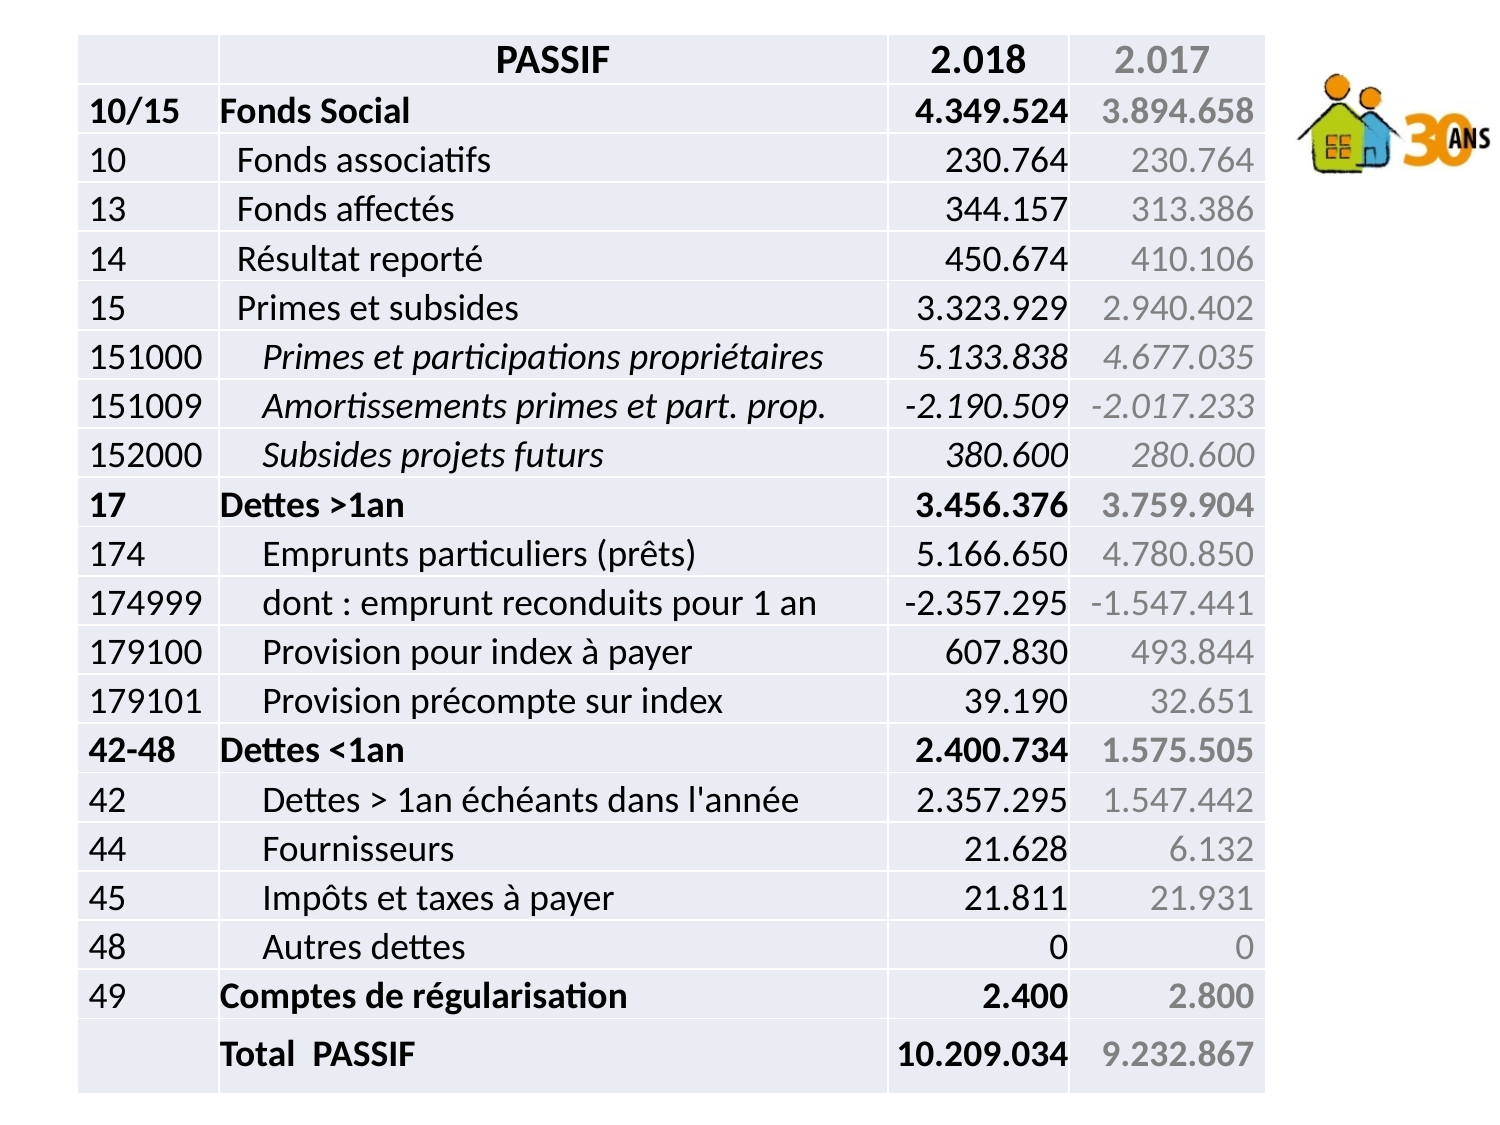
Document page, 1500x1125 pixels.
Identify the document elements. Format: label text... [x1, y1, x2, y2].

table_cell 493.844 [1070, 626, 1265, 673]
table_header [78, 35, 218, 83]
table_cell 5.166.650 [889, 527, 1068, 575]
table_cell 21.628 [889, 823, 1068, 870]
table_cell -2.190.509 [889, 380, 1068, 427]
table_cell 230.764 [1070, 134, 1265, 181]
table_cell 49 [78, 970, 218, 1018]
table_cell Autres dettes [220, 921, 887, 968]
table_cell 2.800 [1070, 970, 1265, 1018]
table_cell 313.386 [1070, 183, 1265, 230]
table_cell 10/15 [78, 85, 218, 132]
table_cell 152000 [78, 429, 218, 476]
table_cell 1.575.505 [1070, 724, 1265, 772]
table_cell -2.017.233 [1070, 380, 1265, 427]
table_cell Total PASSIF [220, 1019, 887, 1093]
table_cell 45 [78, 872, 218, 919]
table_cell 3.456.376 [889, 478, 1068, 526]
table_cell -2.357.295 [889, 577, 1068, 624]
table_cell 0 [889, 921, 1068, 968]
table_cell 2.400.734 [889, 724, 1068, 772]
table_cell 179101 [78, 675, 218, 722]
table_cell dont : emprunt reconduits pour 1 an [220, 577, 887, 624]
table_cell 42 [78, 773, 218, 821]
table_cell 6.132 [1070, 823, 1265, 870]
table_cell 380.600 [889, 429, 1068, 476]
table_cell 14 [78, 232, 218, 280]
table_cell Comptes de régularisation [220, 970, 887, 1018]
table_cell 4.349.524 [889, 85, 1068, 132]
table_cell Dettes <1an [220, 724, 887, 772]
table_cell 10.209.034 [889, 1019, 1068, 1093]
table_cell Fonds associatifs [220, 134, 887, 181]
table_cell 42-48 [78, 724, 218, 772]
table_cell Dettes >1an [220, 478, 887, 526]
table_cell Résultat reporté [220, 232, 887, 280]
table_cell 44 [78, 823, 218, 870]
table_cell 450.674 [889, 232, 1068, 280]
table_cell 2.357.295 [889, 773, 1068, 821]
table_cell Fonds Social [220, 85, 887, 132]
table_header PASSIF [220, 35, 887, 83]
table_cell 21.811 [889, 872, 1068, 919]
table_cell 280.600 [1070, 429, 1265, 476]
table_cell 15 [78, 281, 218, 329]
table_cell Dettes > 1an échéants dans l'année [220, 773, 887, 821]
table_cell 3.894.658 [1070, 85, 1265, 132]
table_cell 2.400 [889, 970, 1068, 1018]
table_cell 48 [78, 921, 218, 968]
table_cell 9.232.867 [1070, 1019, 1265, 1093]
table_cell 3.323.929 [889, 281, 1068, 329]
table_cell 607.830 [889, 626, 1068, 673]
table_cell 21.931 [1070, 872, 1265, 919]
picture [1289, 72, 1496, 176]
table_cell 344.157 [889, 183, 1068, 230]
table_cell Fournisseurs [220, 823, 887, 870]
table_cell 151000 [78, 331, 218, 378]
table_cell Fonds affectés [220, 183, 887, 230]
table_cell 13 [78, 183, 218, 230]
table_cell 410.106 [1070, 232, 1265, 280]
table_cell 2.940.402 [1070, 281, 1265, 329]
table_cell 32.651 [1070, 675, 1265, 722]
table_cell Emprunts particuliers (prêts) [220, 527, 887, 575]
table_cell 10 [78, 134, 218, 181]
table_cell 39.190 [889, 675, 1068, 722]
table_cell 174 [78, 527, 218, 575]
table_cell 0 [1070, 921, 1265, 968]
table_cell [78, 1019, 218, 1093]
table_cell Primes et subsides [220, 281, 887, 329]
table_cell Impôts et taxes à payer [220, 872, 887, 919]
table_cell Primes et participations propriétaires [220, 331, 887, 378]
table_header 2.018 [889, 35, 1068, 83]
table_cell 4.677.035 [1070, 331, 1265, 378]
table_cell Subsides projets futurs [220, 429, 887, 476]
table_cell 174999 [78, 577, 218, 624]
table_cell 5.133.838 [889, 331, 1068, 378]
table_cell 230.764 [889, 134, 1068, 181]
table_cell 17 [78, 478, 218, 526]
table_cell 179100 [78, 626, 218, 673]
table_cell 1.547.442 [1070, 773, 1265, 821]
table_cell 4.780.850 [1070, 527, 1265, 575]
table_header 2.017 [1070, 35, 1265, 83]
table_cell Provision précompte sur index [220, 675, 887, 722]
table_cell Provision pour index à payer [220, 626, 887, 673]
table_cell -1.547.441 [1070, 577, 1265, 624]
table_cell Amortissements primes et part. prop. [220, 380, 887, 427]
table_cell 151009 [78, 380, 218, 427]
table_cell 3.759.904 [1070, 478, 1265, 526]
